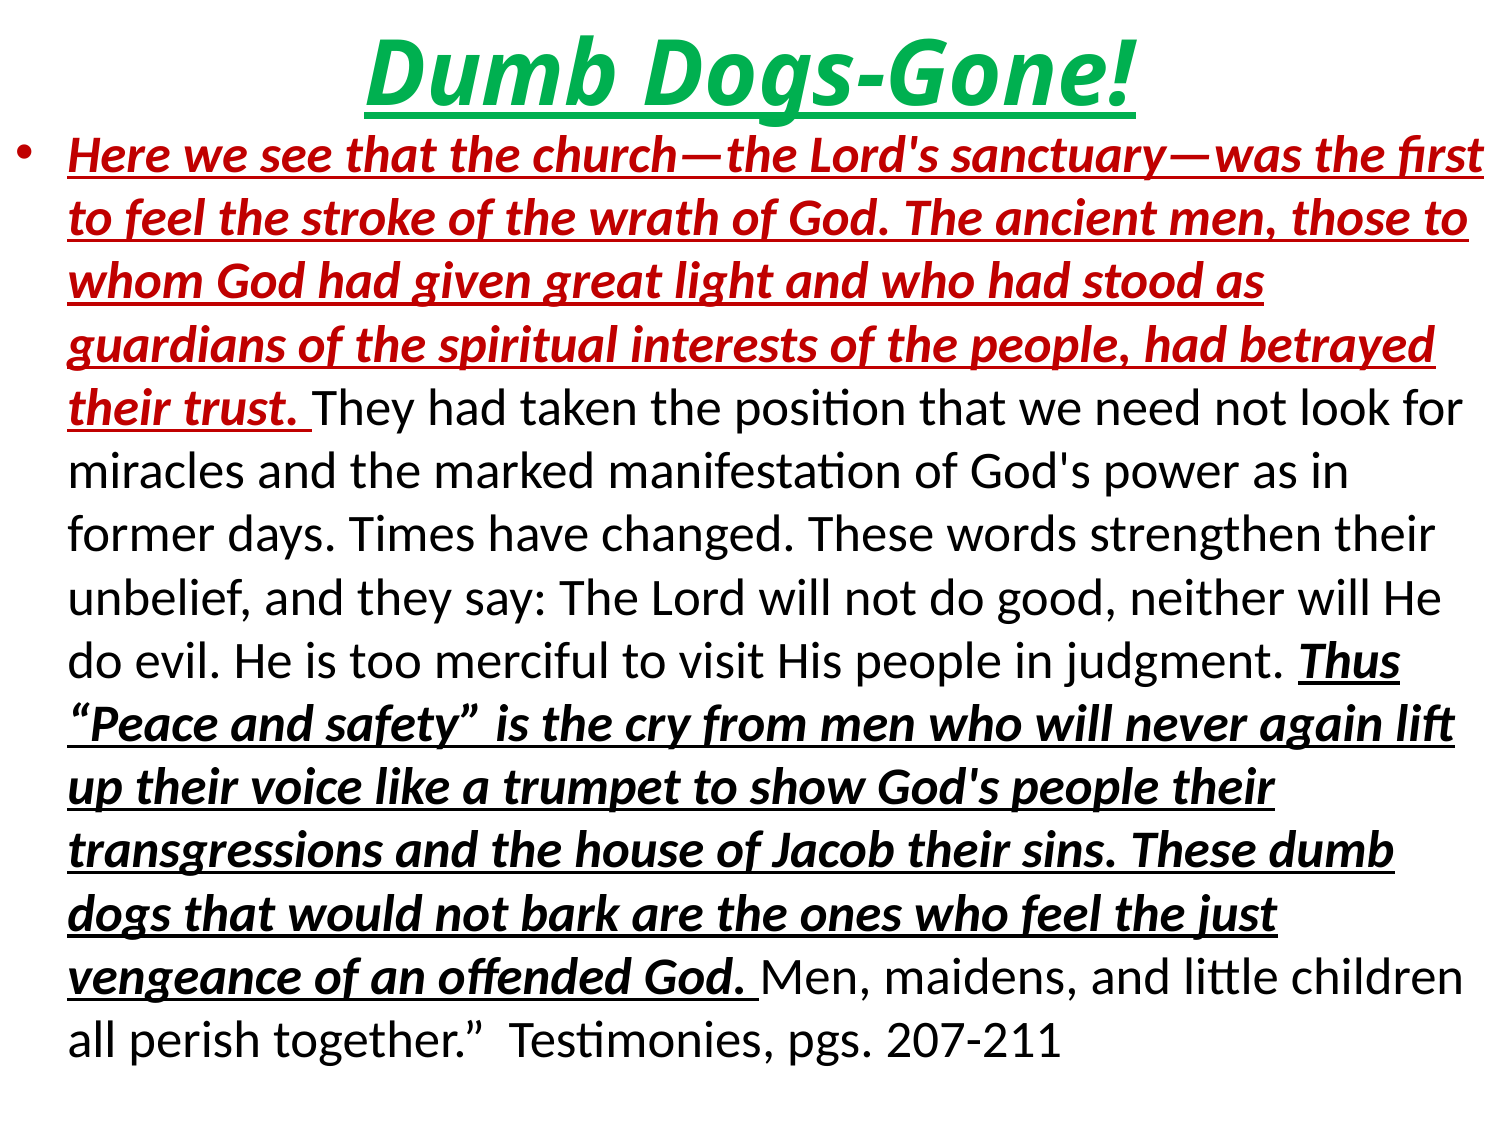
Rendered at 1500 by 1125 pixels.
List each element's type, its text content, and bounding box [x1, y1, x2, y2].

title Dumb Dogs-Gone! [75, 0, 1425, 112]
list Here we see that the church—the Lord's sanctuary—was the first to feel the stroke of the wrath of God. The ancient men, those to whom God had given great light and who had stood as guardians of the spiritual interests of the people, had betrayed their trust. They had taken the position that we need not look for miracles and the marked manifestation of God's power as in former days. Times have changed. These words strengthen their unbelief, and they say: The Lord will not do good, neither will He do evil. He is too merciful to visit His people in judgment. Thus “Peace and safety” is the cry from men who will never again lift up their voice like a trumpet to show God's people their transgressions and the house of Jacob their sins. These dumb dogs that would not bark are the ones who feel the just vengeance of an offended God. Men, maidens, and little children all perish together.” Testimonies, pgs. 207-211 [0, 112, 1500, 1125]
